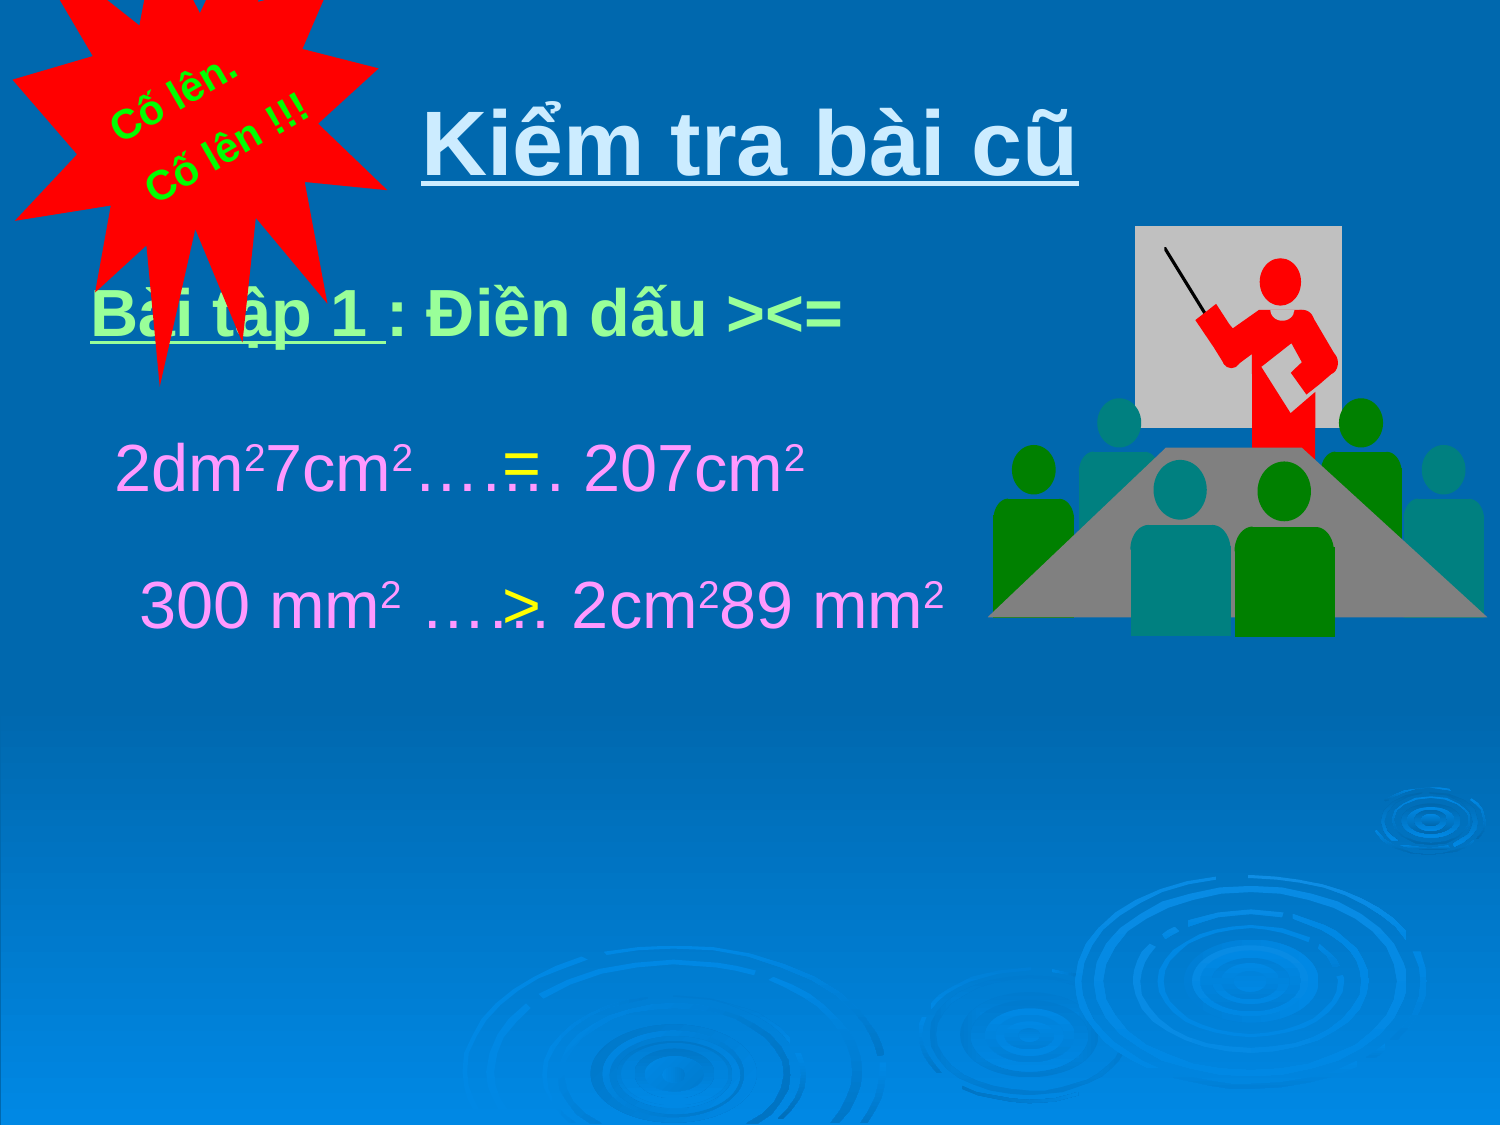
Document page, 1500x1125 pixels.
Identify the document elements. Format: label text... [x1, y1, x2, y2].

text_box > [487, 554, 563, 650]
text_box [12, 0, 388, 387]
text_box 300 mm2 …… 2cm289 mm2 [124, 554, 487, 650]
list Bài tập 1 : Điền dấu ><= [391, 262, 951, 376]
text_box 2dm27cm2……. 207cm2 [99, 417, 925, 513]
title Kiểm tra bài cũ [391, 45, 1426, 233]
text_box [987, 224, 1488, 638]
text_box = [487, 412, 563, 508]
text_box 300 mm2 …… 2cm289 mm2 [563, 554, 1100, 650]
